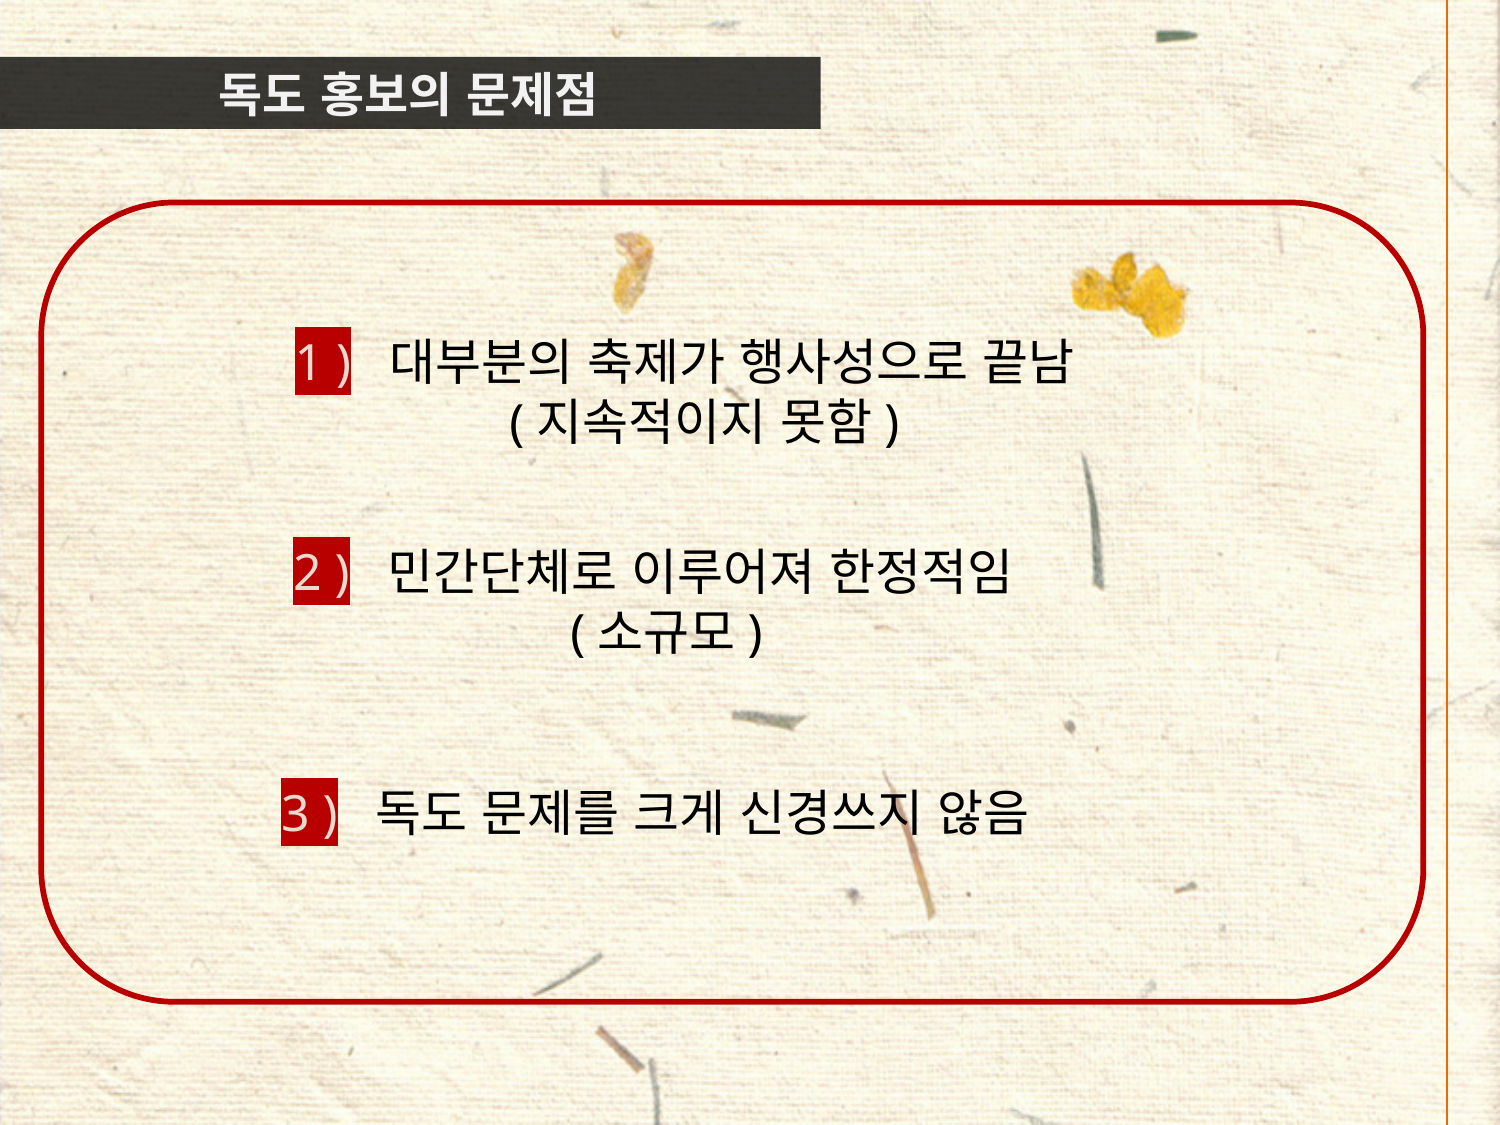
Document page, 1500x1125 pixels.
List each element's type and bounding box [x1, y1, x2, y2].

picture [0, 0, 1446, 1125]
text_box [41, 202, 1424, 1003]
picture [1448, 0, 1500, 1125]
